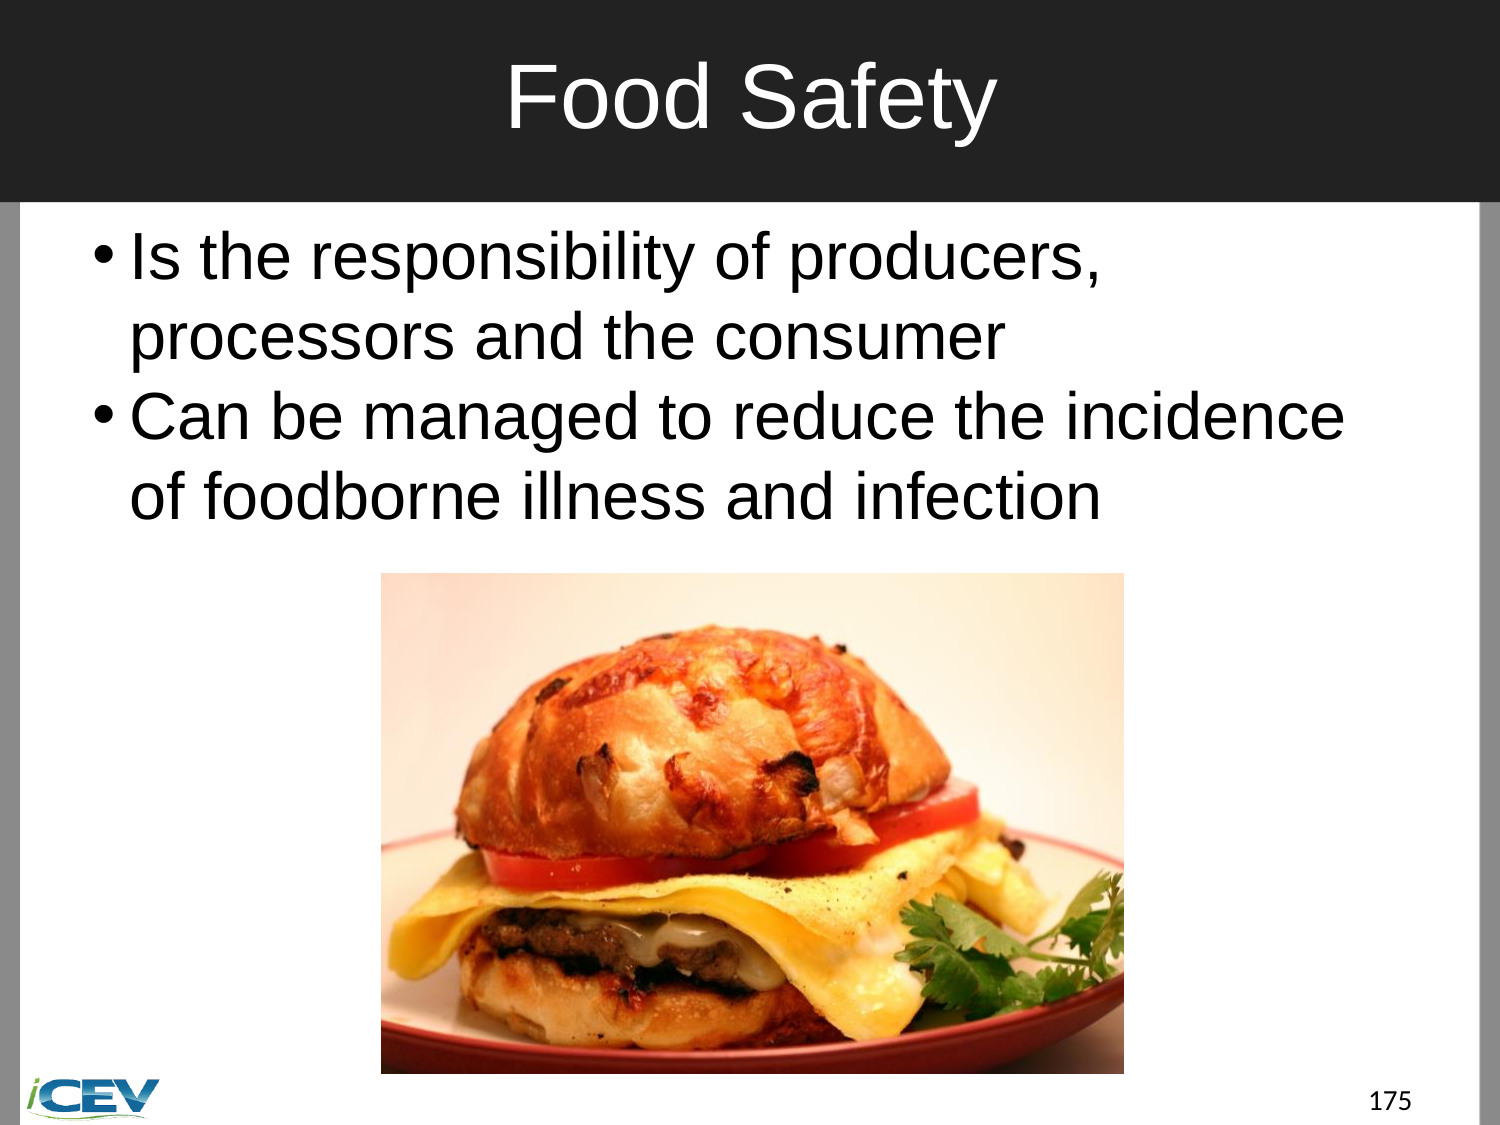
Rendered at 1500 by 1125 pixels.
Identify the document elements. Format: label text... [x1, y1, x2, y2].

title Food Safety [77, 0, 1428, 198]
list Is the responsibility of producers, processors and the consumer Can be managed to reduce the incidence of foodborne illness and infection [77, 205, 1428, 1074]
picture [0, 0, 1500, 1125]
